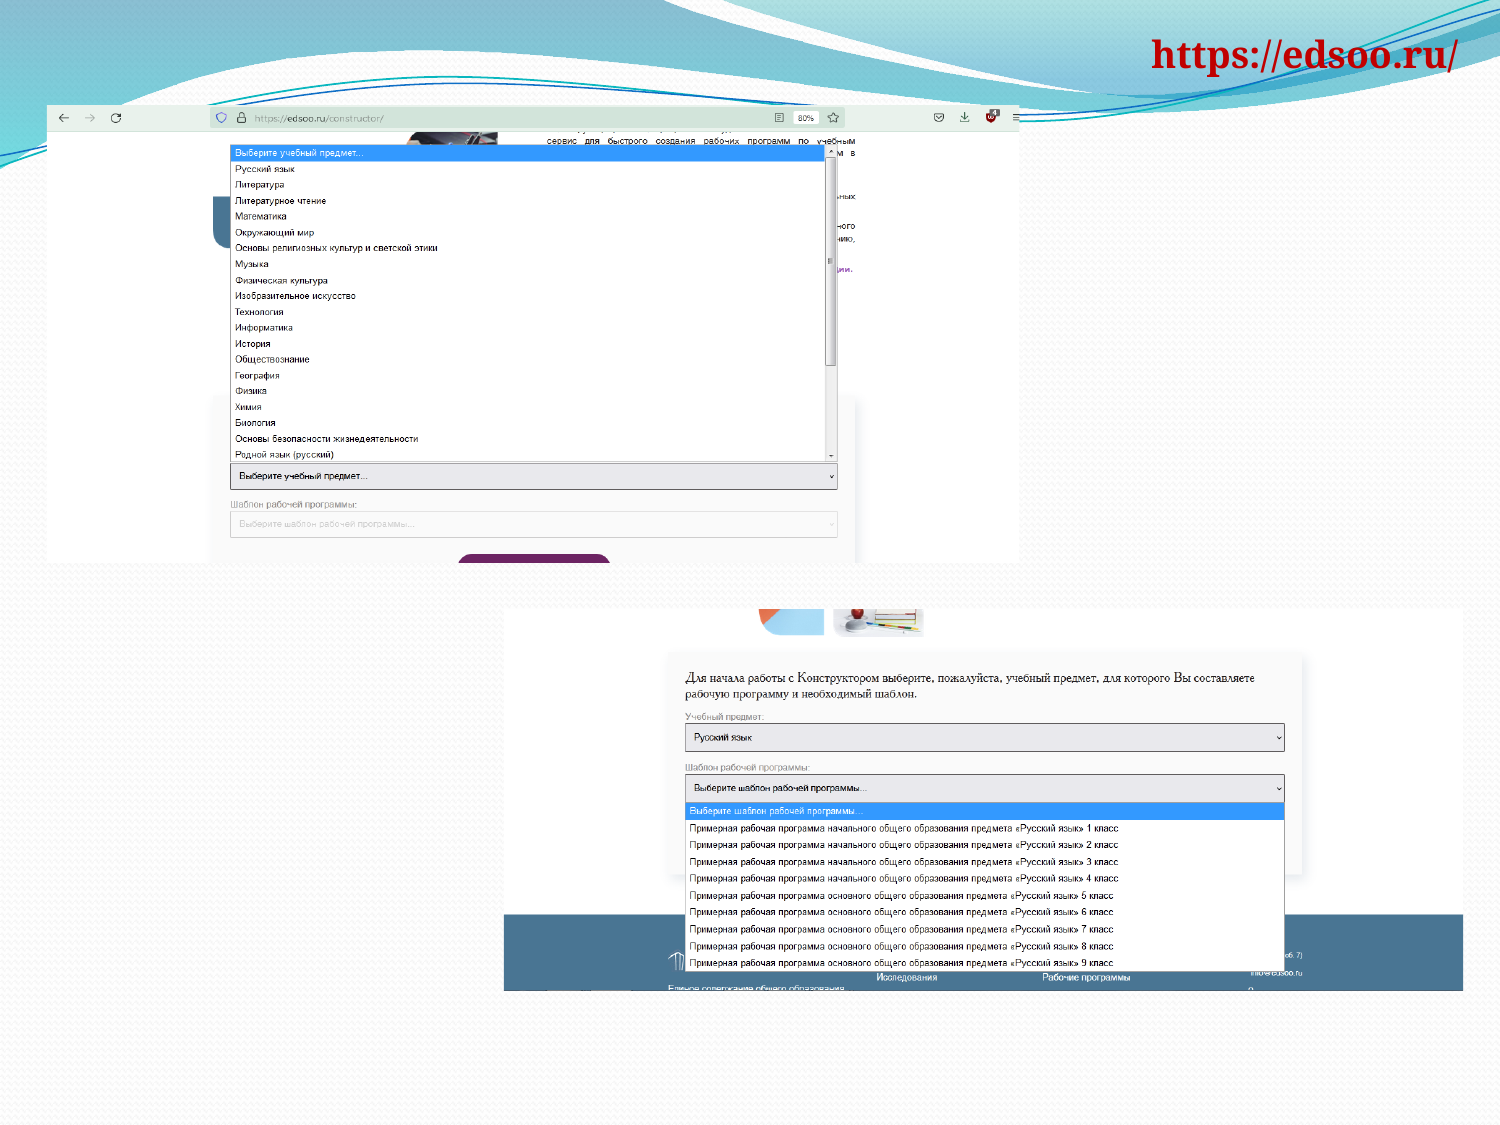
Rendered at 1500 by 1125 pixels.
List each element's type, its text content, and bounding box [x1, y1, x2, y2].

picture [503, 609, 1464, 991]
text_box https://edsoo.ru/ [1136, 23, 1474, 84]
picture [46, 105, 1020, 563]
